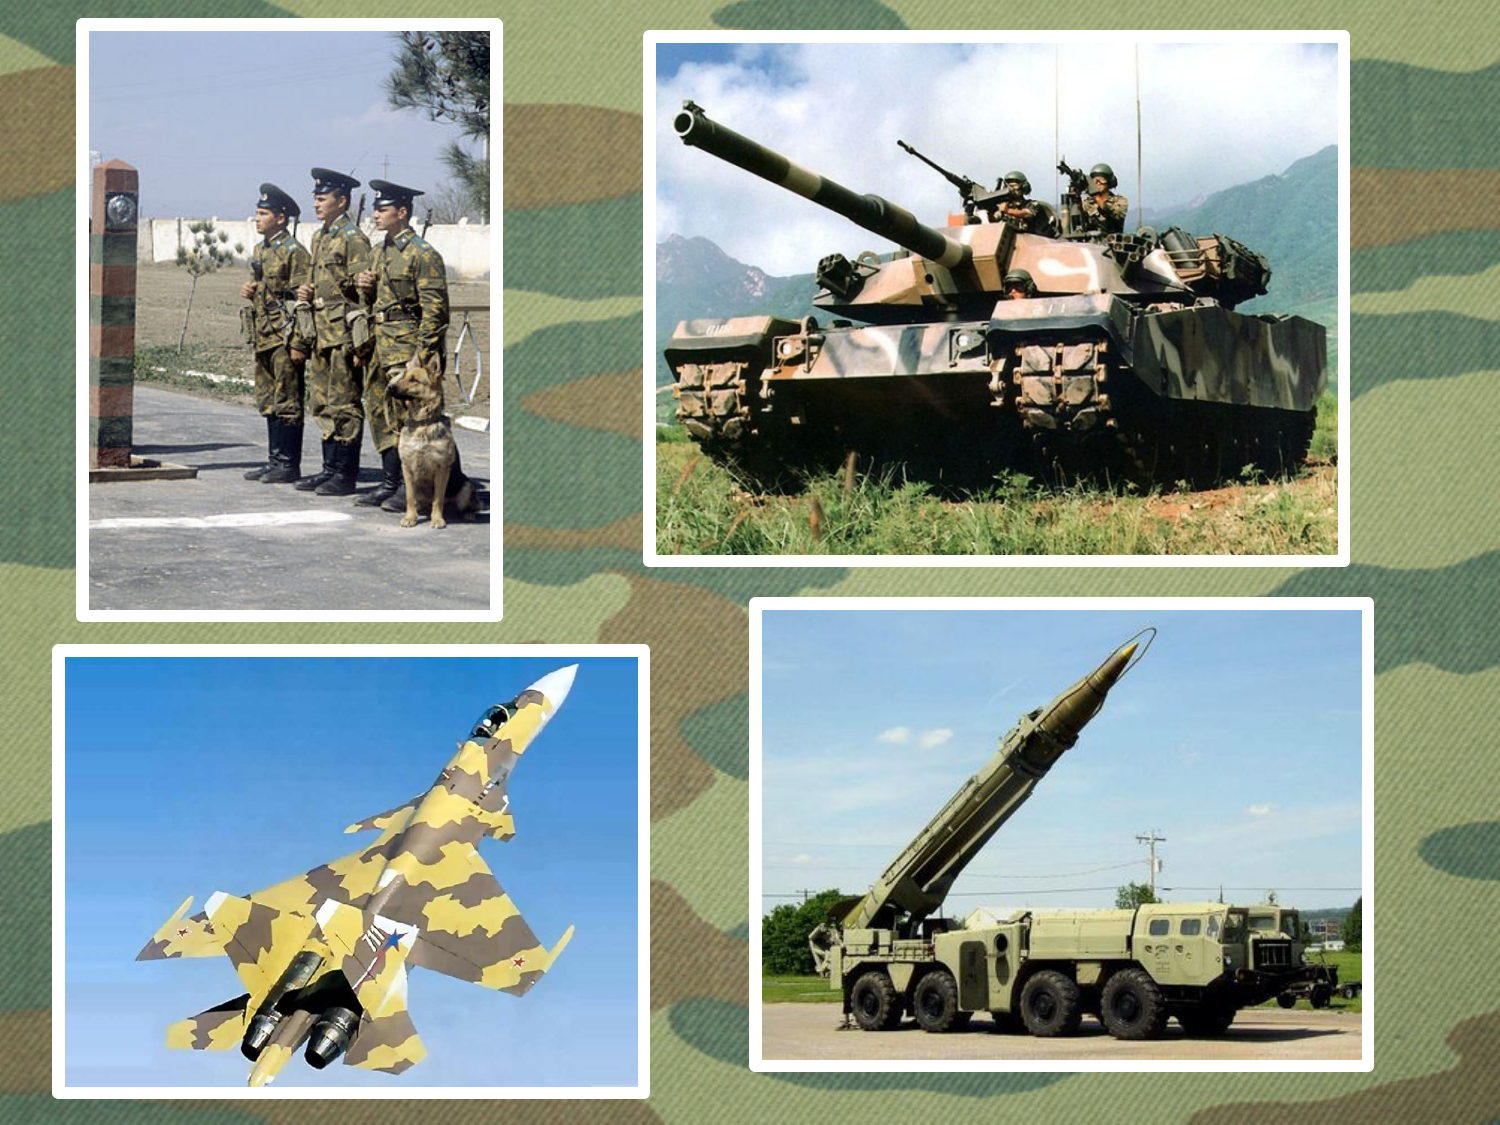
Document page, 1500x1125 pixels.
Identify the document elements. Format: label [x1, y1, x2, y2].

picture [64, 656, 638, 1087]
picture [761, 609, 1362, 1060]
picture [88, 30, 491, 610]
picture [655, 42, 1339, 555]
